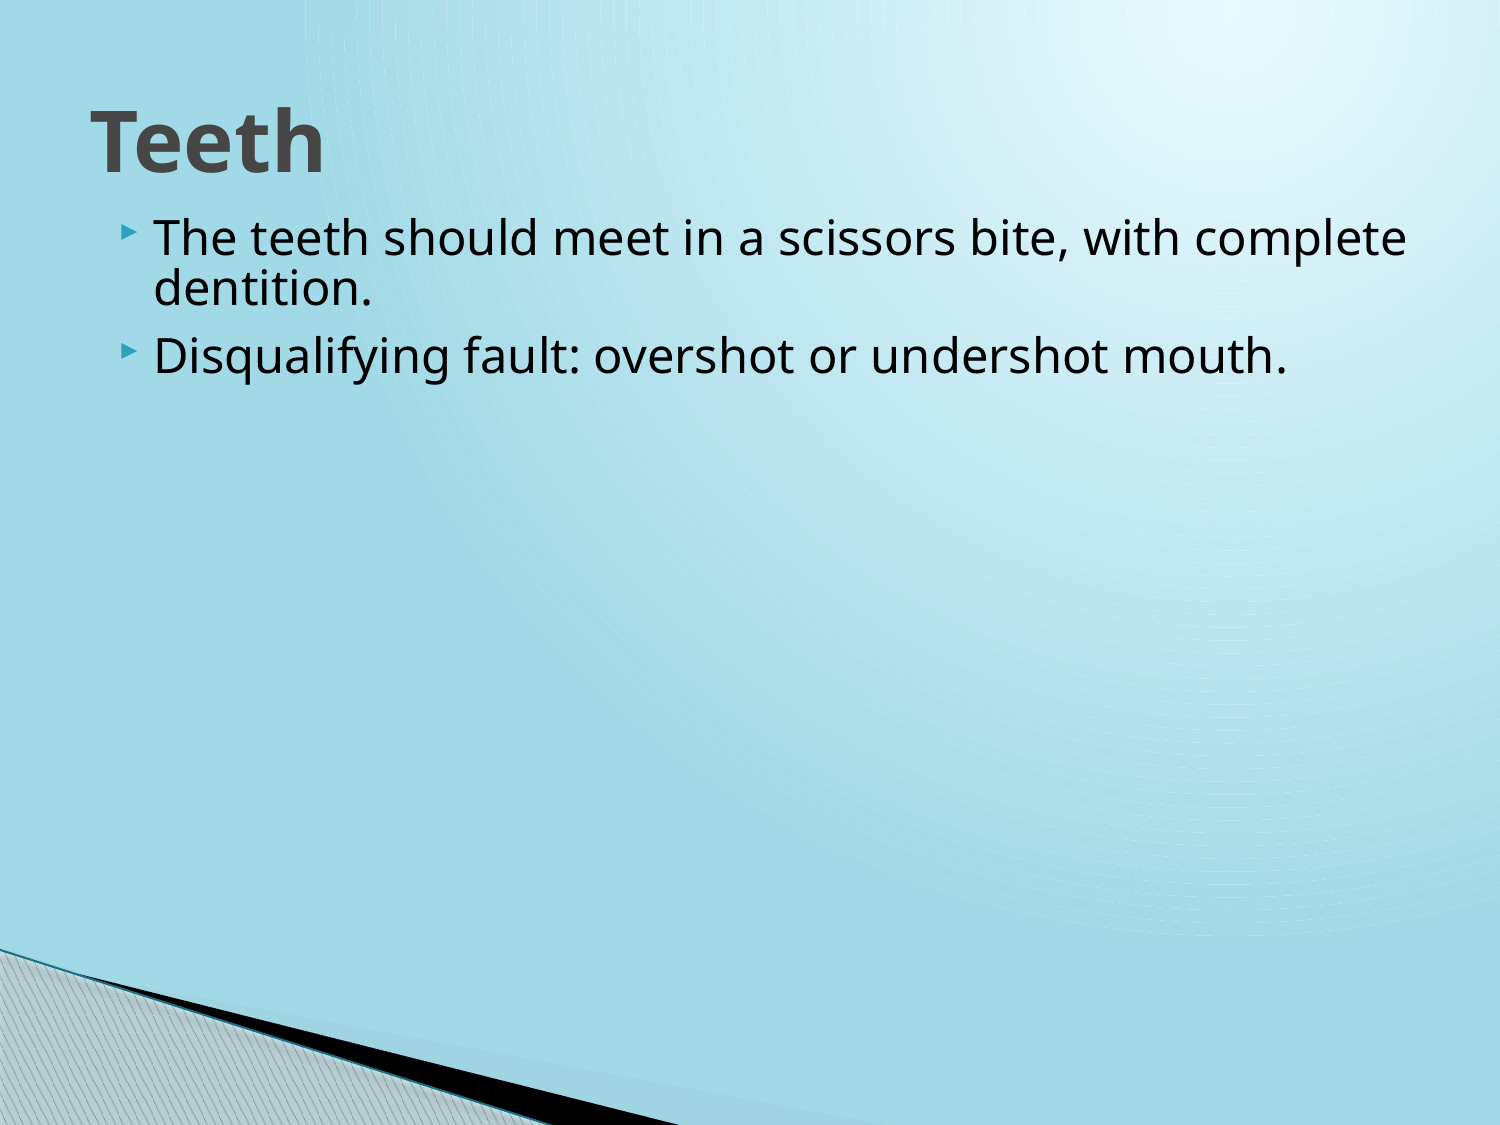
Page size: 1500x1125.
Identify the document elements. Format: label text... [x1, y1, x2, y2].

title Teeth [75, 45, 1425, 233]
list The teeth should meet in a scissors bite, with complete dentition. Disqualifying fault: overshot or undershot mouth. [88, 207, 1439, 1012]
